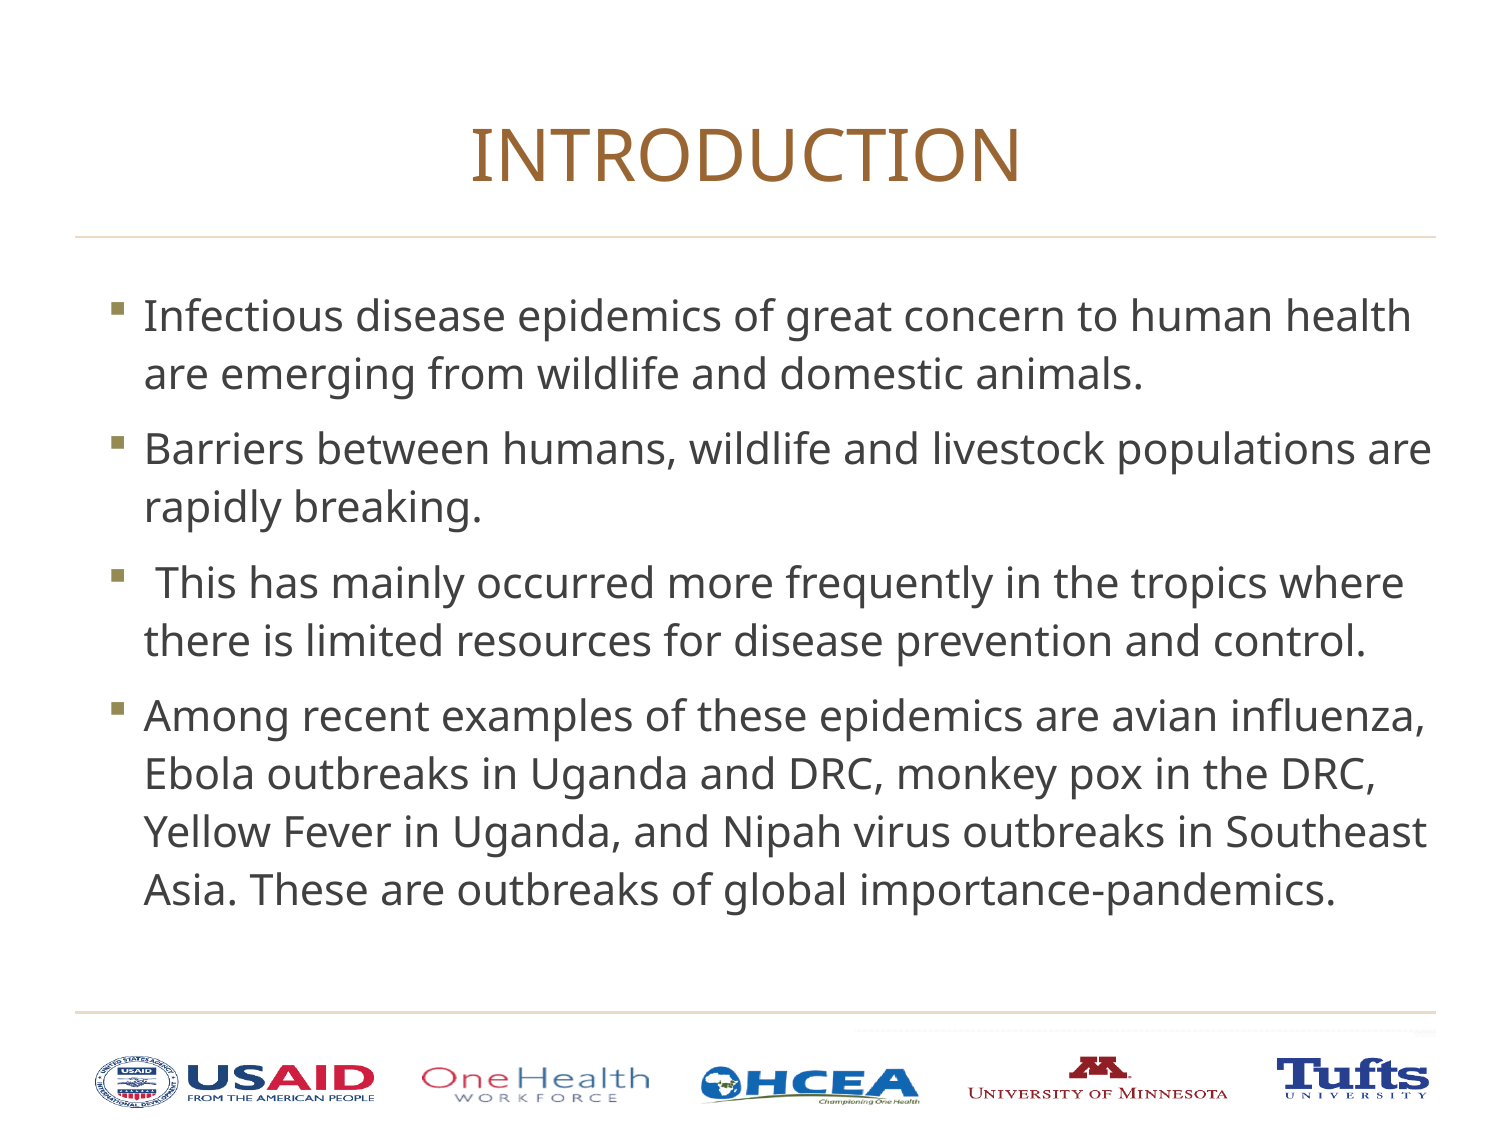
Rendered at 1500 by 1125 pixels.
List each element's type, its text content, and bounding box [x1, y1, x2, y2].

picture [74, 1029, 1451, 1121]
list Infectious disease epidemics of great concern to human health are emerging from wildlife and domestic animals. Barriers between humans, wildlife and livestock populations are rapidly breaking. This has mainly occurred more frequently in the tropics where there is limited resources for disease prevention and control. Among recent examples of these epidemics are avian influenza, Ebola outbreaks in Uganda and DRC, monkey pox in the DRC, Yellow Fever in Uganda, and Nipah virus outbreaks in Southeast Asia. These are outbreaks of global importance-pandemics. [75, 275, 1450, 975]
title Introduction [69, 66, 1425, 238]
